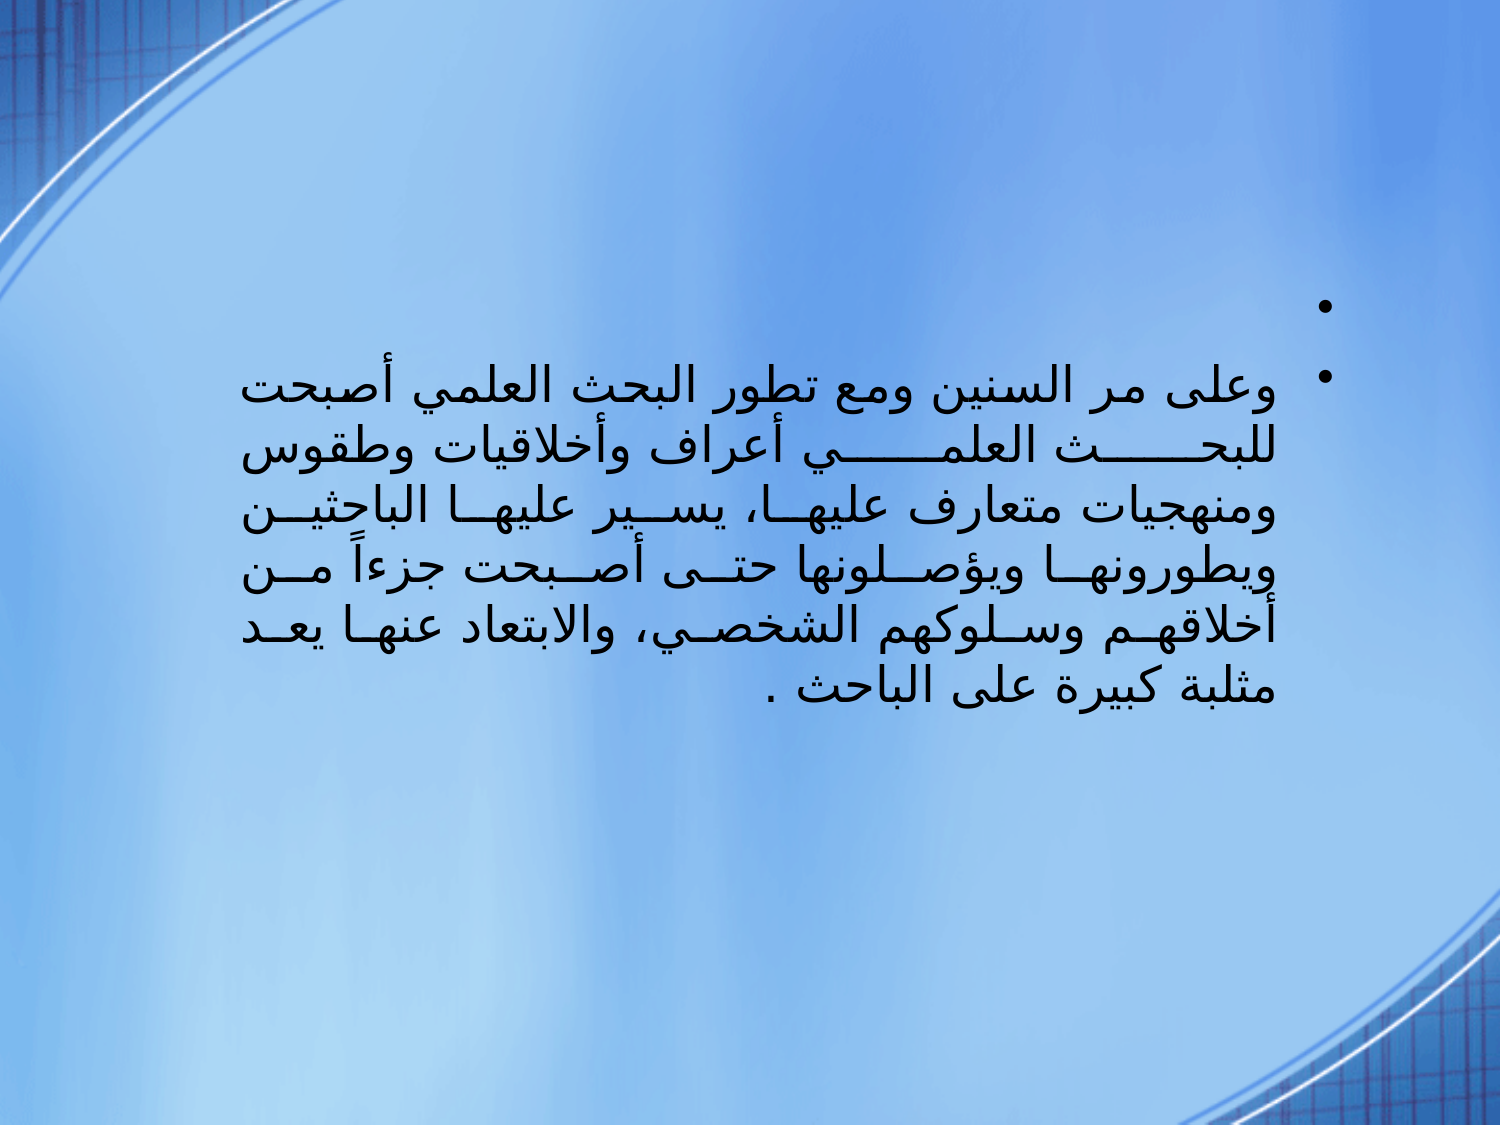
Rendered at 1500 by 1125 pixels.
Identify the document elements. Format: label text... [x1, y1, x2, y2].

list وعلى مر السنين ومع تطور البحث العلمي أصبحت للبحث العلمي أعراف وأخلاقيات وطقوس ومنهجيات متعارف عليها، يسير عليها الباحثين ويطورونها ويؤصلونها حتى أصبحت جزءاً من أخلاقهم وسلوكهم الشخصي، والابتعاد عنها يعد مثلبة كبيرة على الباحث . [225, 275, 1350, 975]
picture [0, 0, 1500, 1125]
